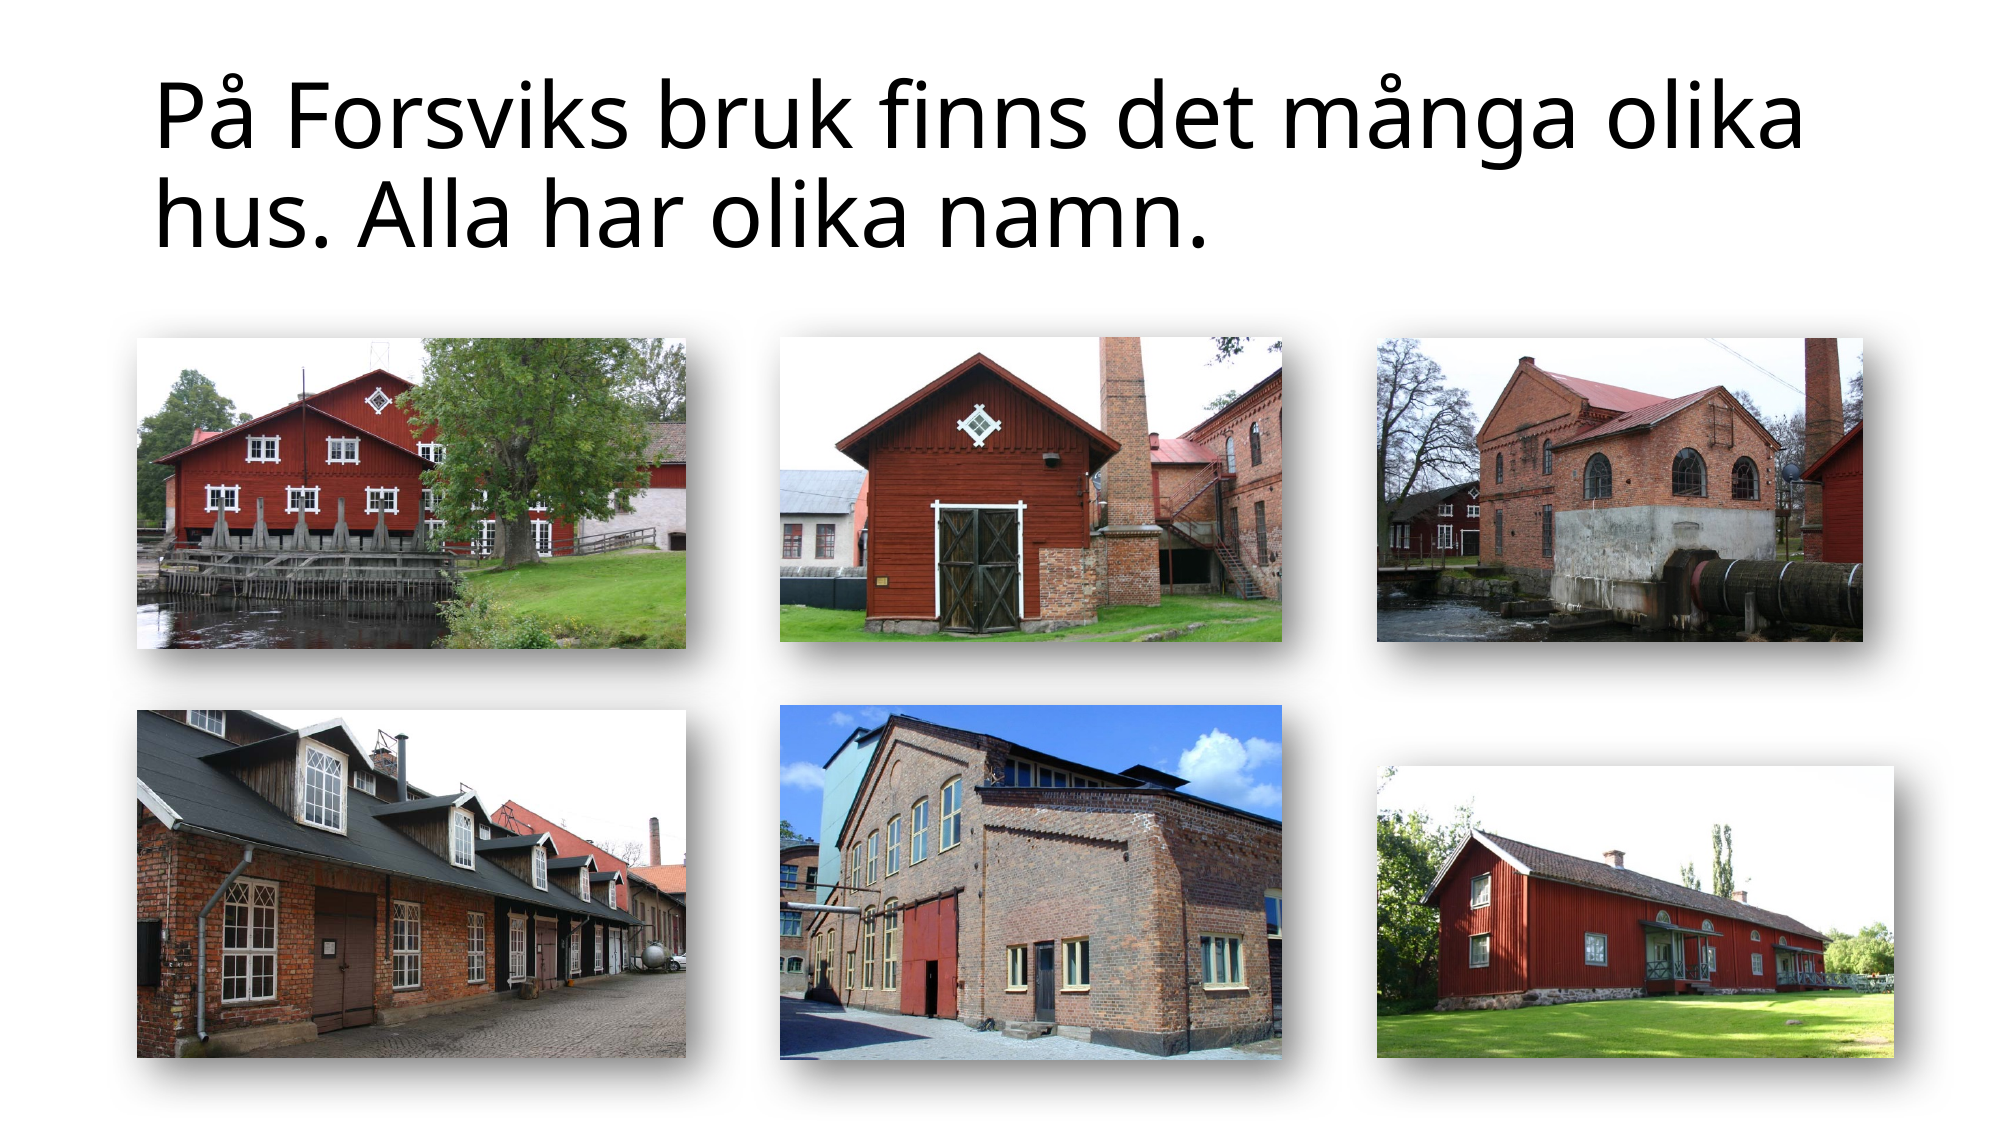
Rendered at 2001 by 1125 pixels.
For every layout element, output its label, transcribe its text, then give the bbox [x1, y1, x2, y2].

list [1377, 338, 1863, 642]
picture [780, 337, 1282, 642]
picture [1377, 766, 1894, 1058]
title På Forsviks bruk finns det många olika hus. Alla har olika namn. [137, 59, 1863, 278]
picture [780, 705, 1282, 1060]
picture [137, 710, 686, 1058]
picture [137, 338, 686, 649]
